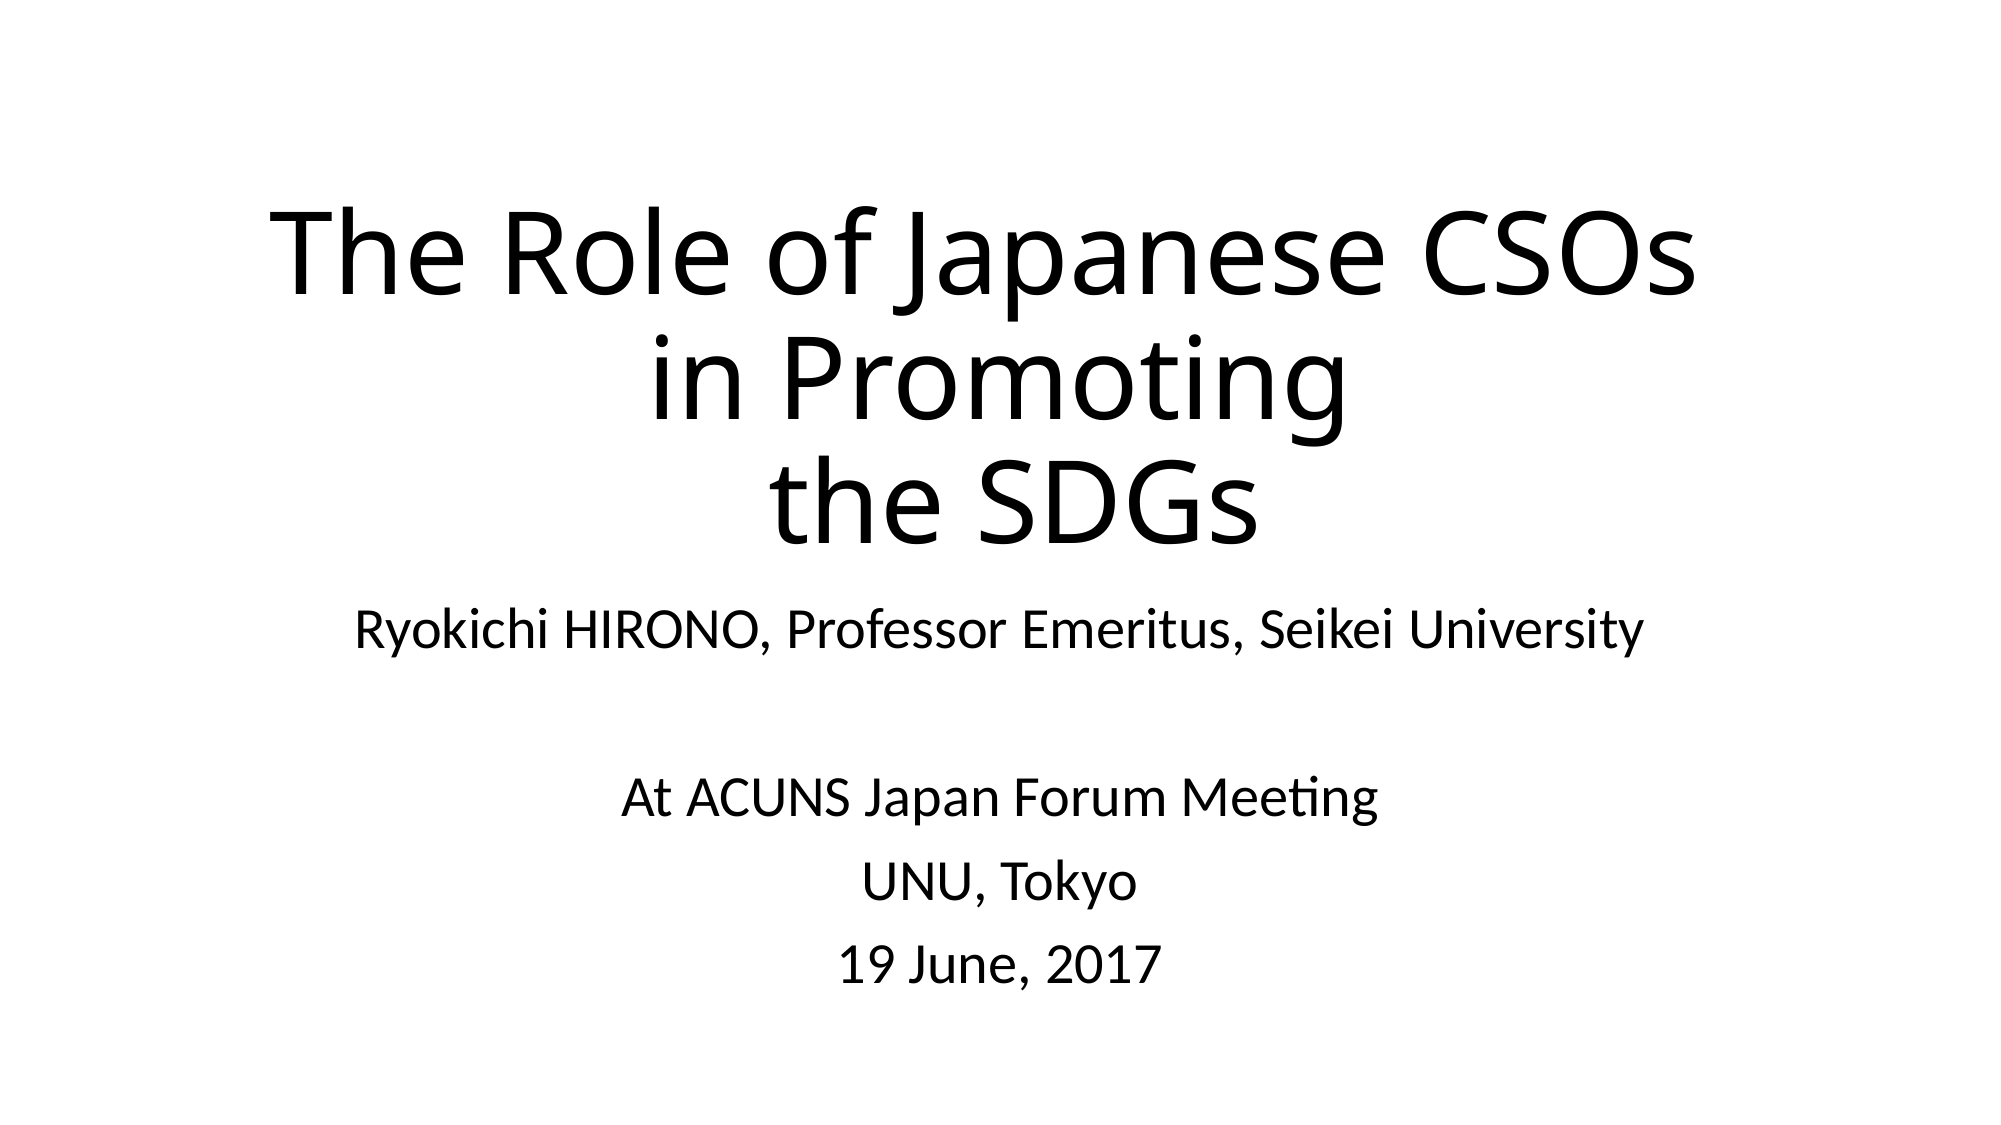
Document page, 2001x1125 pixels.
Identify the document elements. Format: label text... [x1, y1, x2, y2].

title The Role of Japanese CSOs in Promoting the SDGs [249, 184, 1750, 576]
subtitle Ryokichi HIRONO, Professor Emeritus, Seikei University At ACUNS Japan Forum Meeting UNU, Tokyo 19 June, 2017 [249, 590, 1750, 863]
